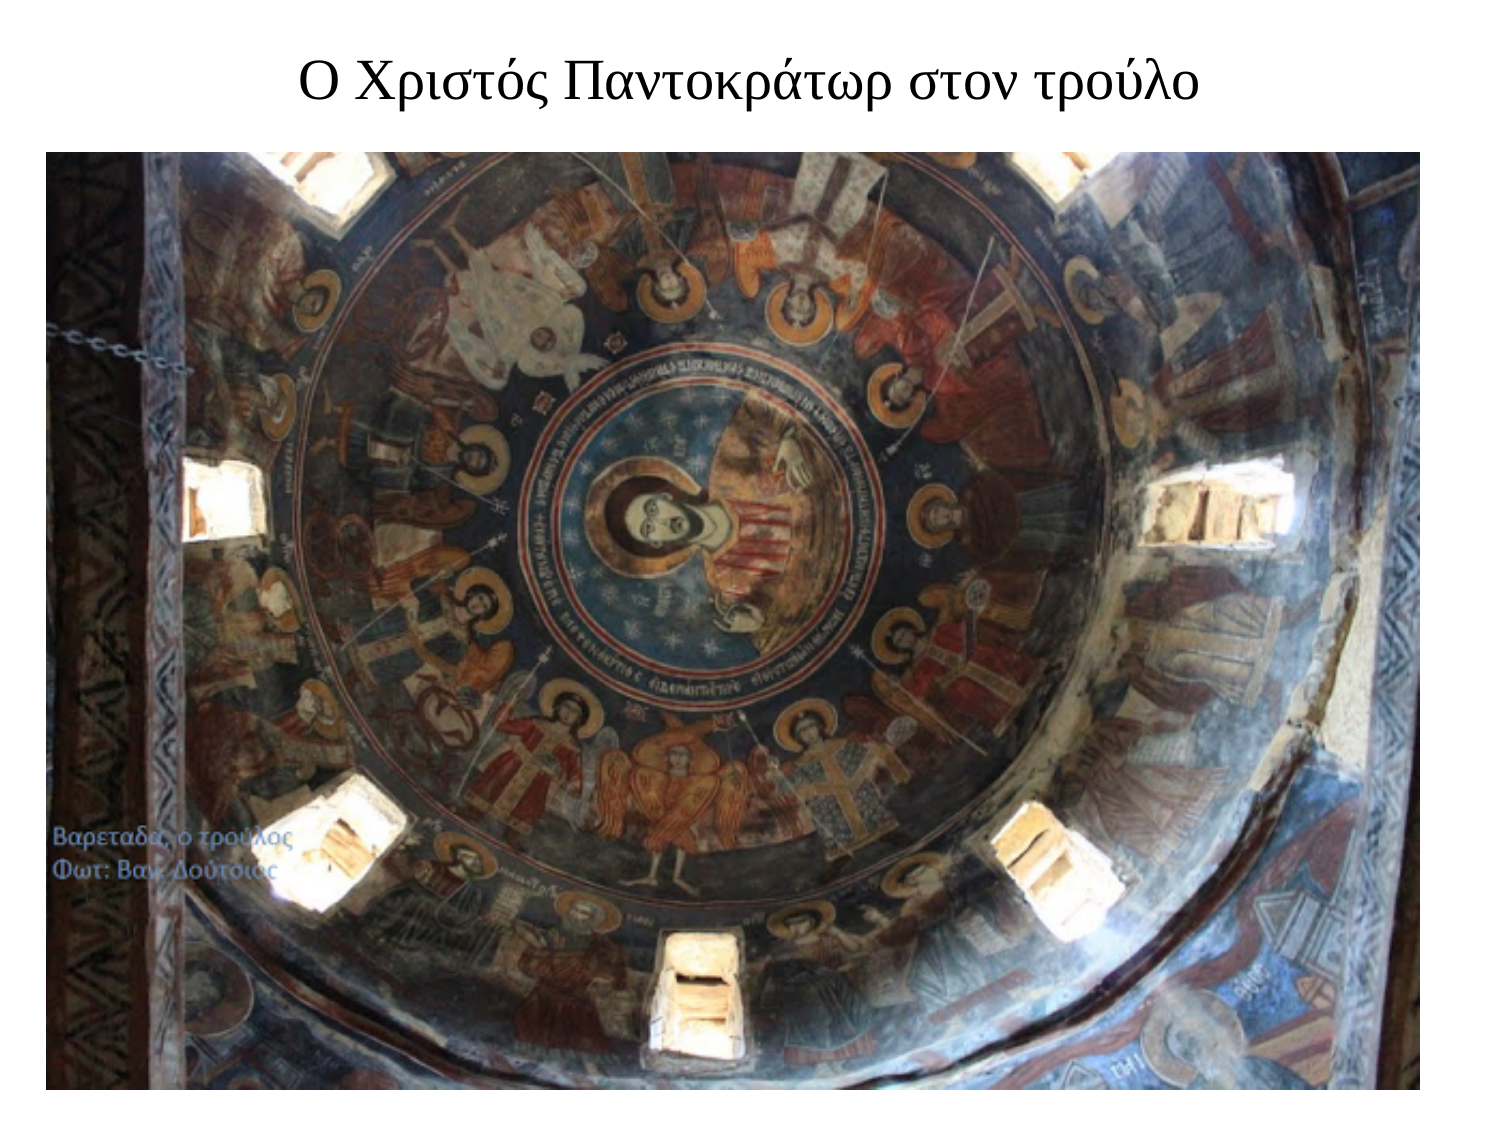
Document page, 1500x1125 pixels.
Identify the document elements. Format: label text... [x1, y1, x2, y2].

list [46, 152, 1420, 1091]
title Ο Χριστός Παντοκράτωρ στον τρούλο [0, 0, 1500, 153]
